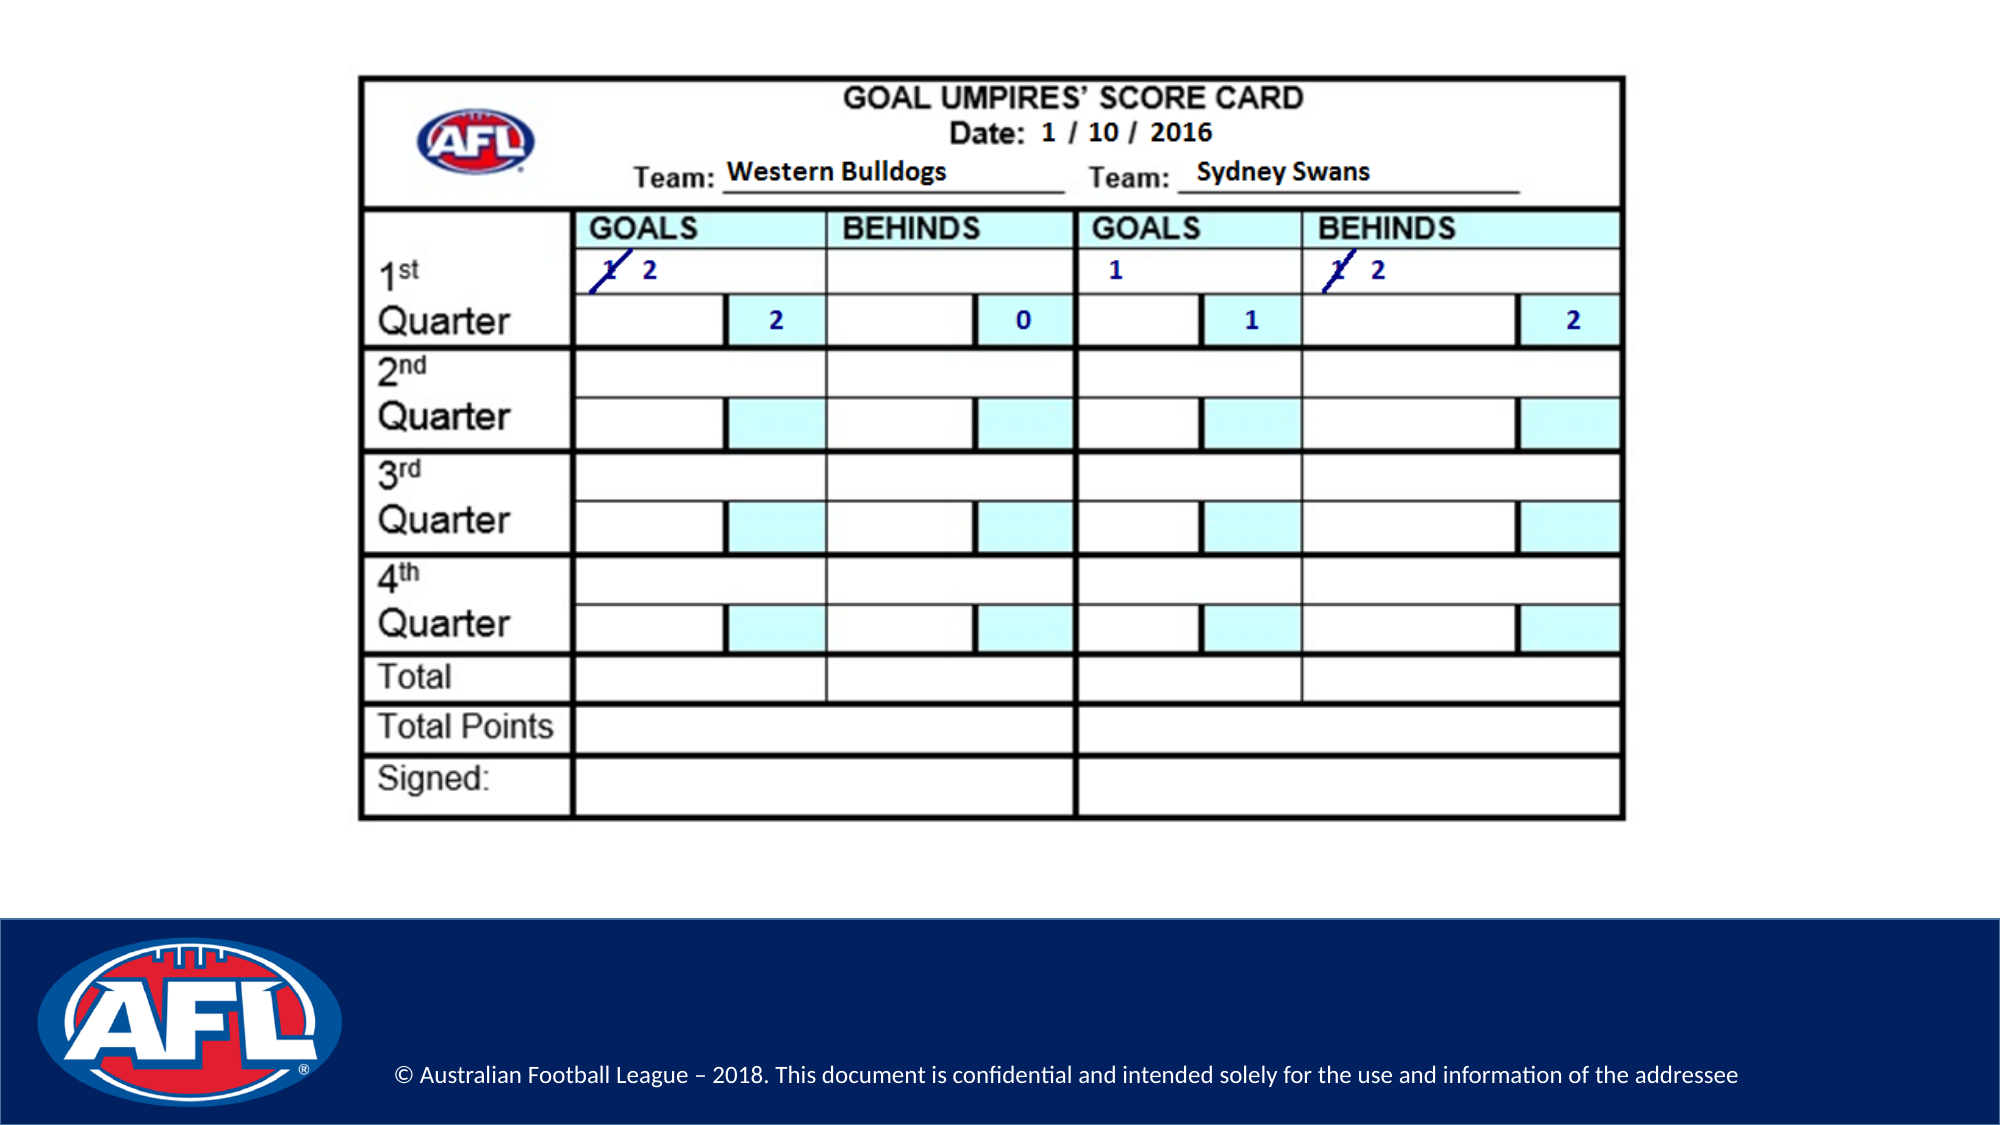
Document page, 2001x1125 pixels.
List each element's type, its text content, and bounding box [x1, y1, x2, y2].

picture [347, 65, 1635, 830]
text_box [0, 918, 2000, 1125]
picture [31, 931, 348, 1113]
text_box © Australian Football League – 2018. This document is confidential and intended solely for the use and information of the addressee [378, 1051, 1980, 1097]
